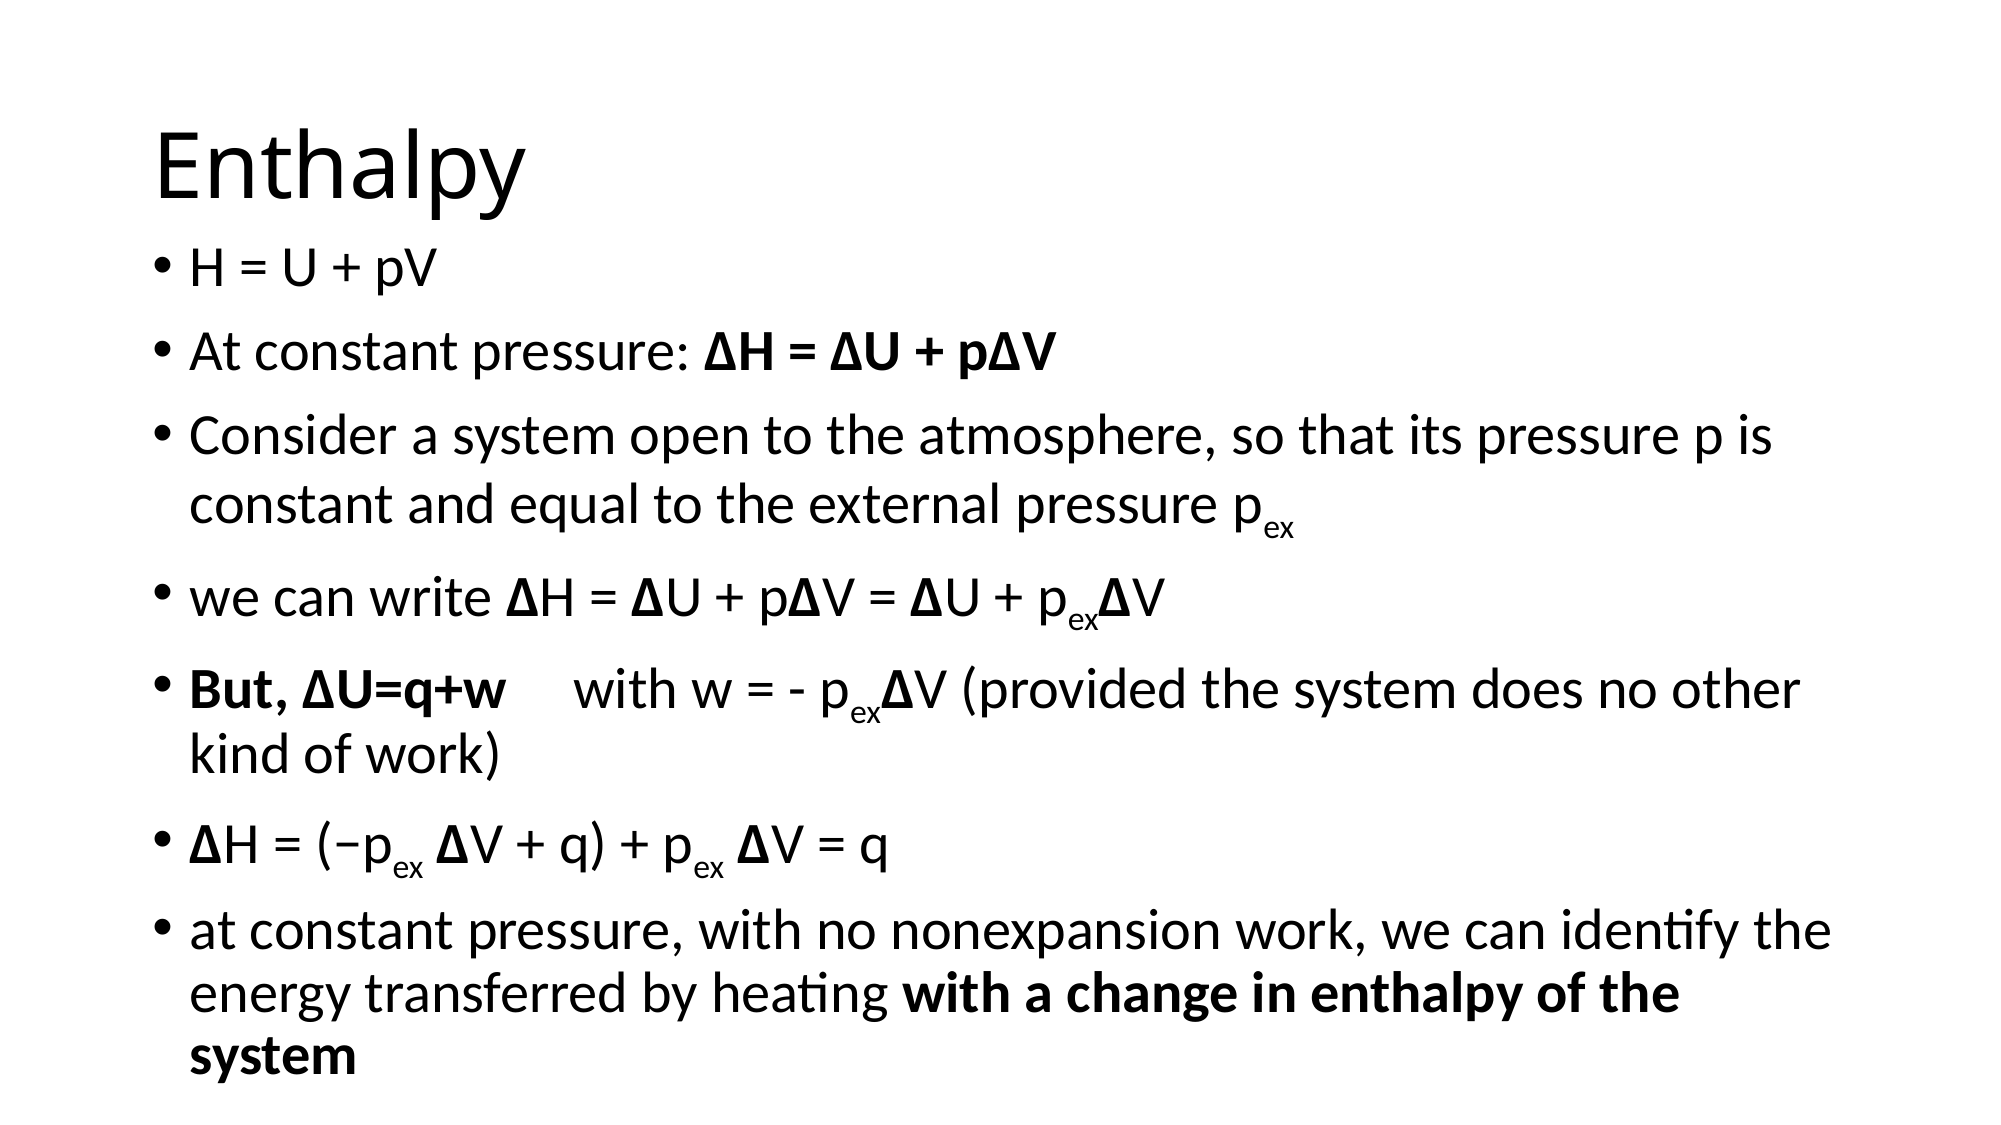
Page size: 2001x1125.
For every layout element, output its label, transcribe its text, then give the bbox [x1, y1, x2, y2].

title Enthalpy [137, 59, 1863, 229]
list H = U + pV At constant pressure: ΔH = ΔU + pΔV Consider a system open to the atmosphere, so that its pressure p is constant and equal to the external pressure pex we can write ΔH = ΔU + pΔV = ΔU + pexΔV But, ΔU=q+w with w = - pexΔV (provided the system does no other kind of work) ΔH = (−pex ΔV + q) + pex ΔV = q at constant pressure, with no nonexpansion work, we can identify the energy transferred by heating with a change in enthalpy of the system [137, 229, 1863, 1109]
